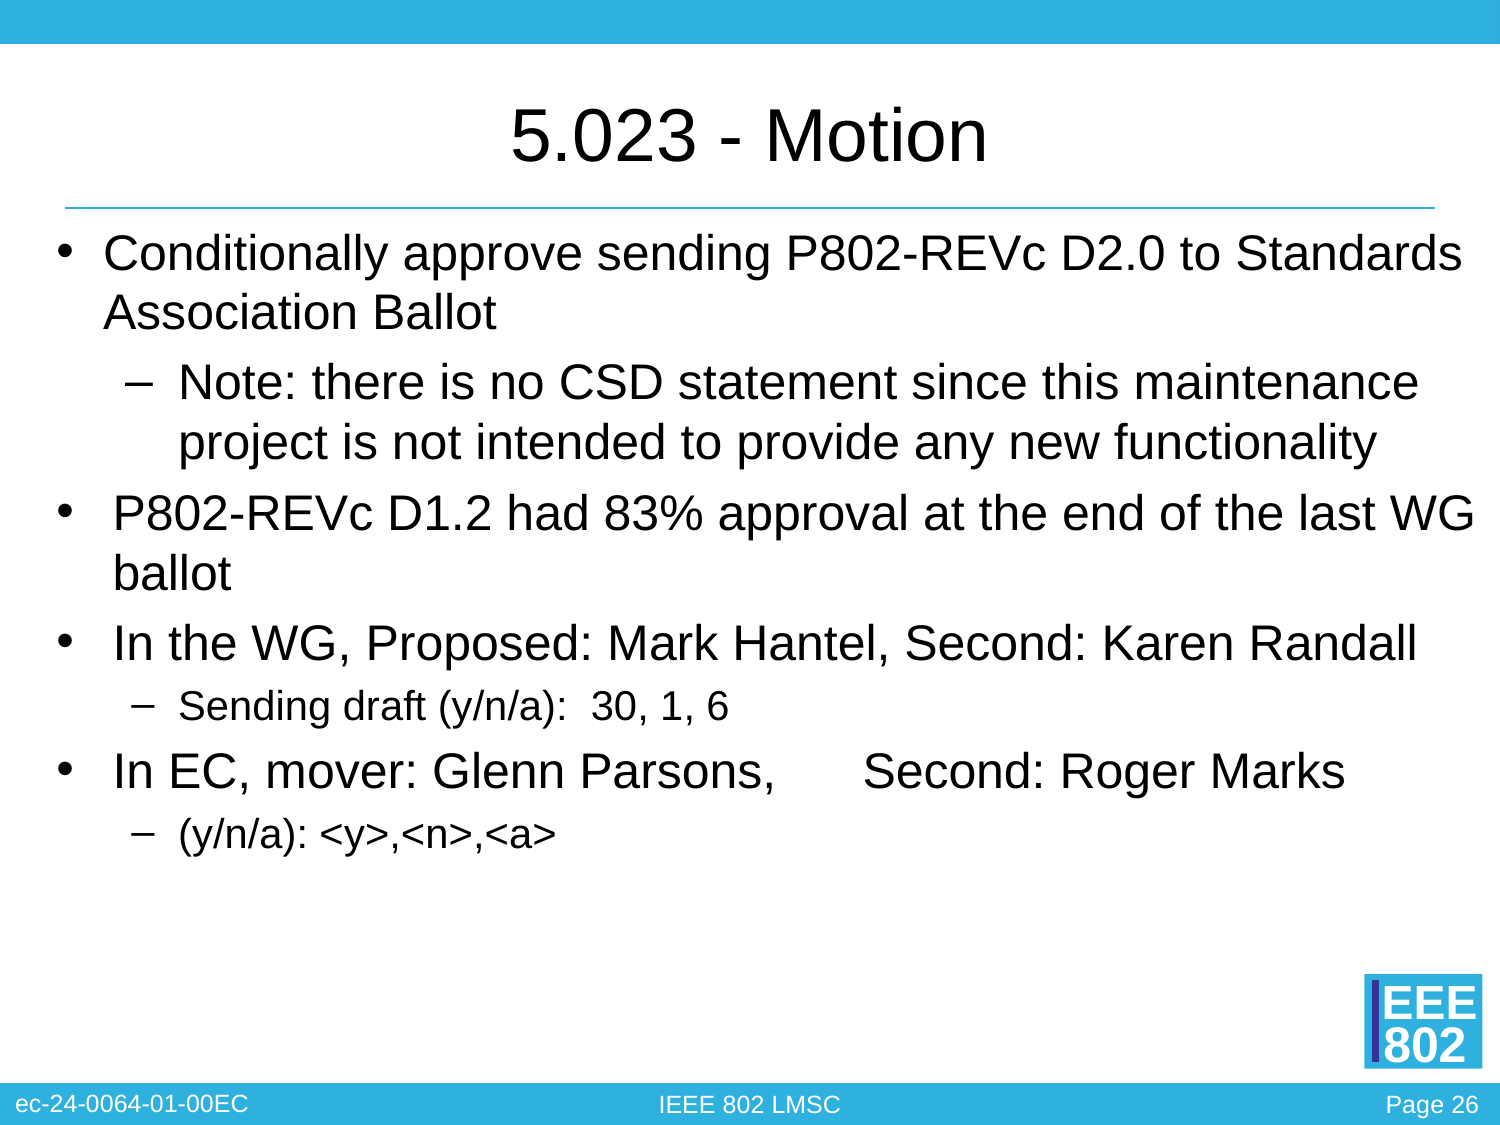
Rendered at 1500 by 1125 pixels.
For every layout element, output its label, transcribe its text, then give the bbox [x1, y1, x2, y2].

list Conditionally approve sending P802-REVc D2.0 to Standards Association Ballot Note: there is no CSD statement since this maintenance project is not intended to provide any new functionality P802-REVc D1.2 had 83% approval at the end of the last WG ballot In the WG, Proposed: Mark Hantel, Second: Karen Randall Sending draft (y/n/a): 30, 1, 6 In EC, mover: Glenn Parsons, Second: Roger Marks (y/n/a): <y>,<n>,<a> [41, 212, 1500, 1068]
title 5.023 - Motion [75, 66, 1425, 197]
